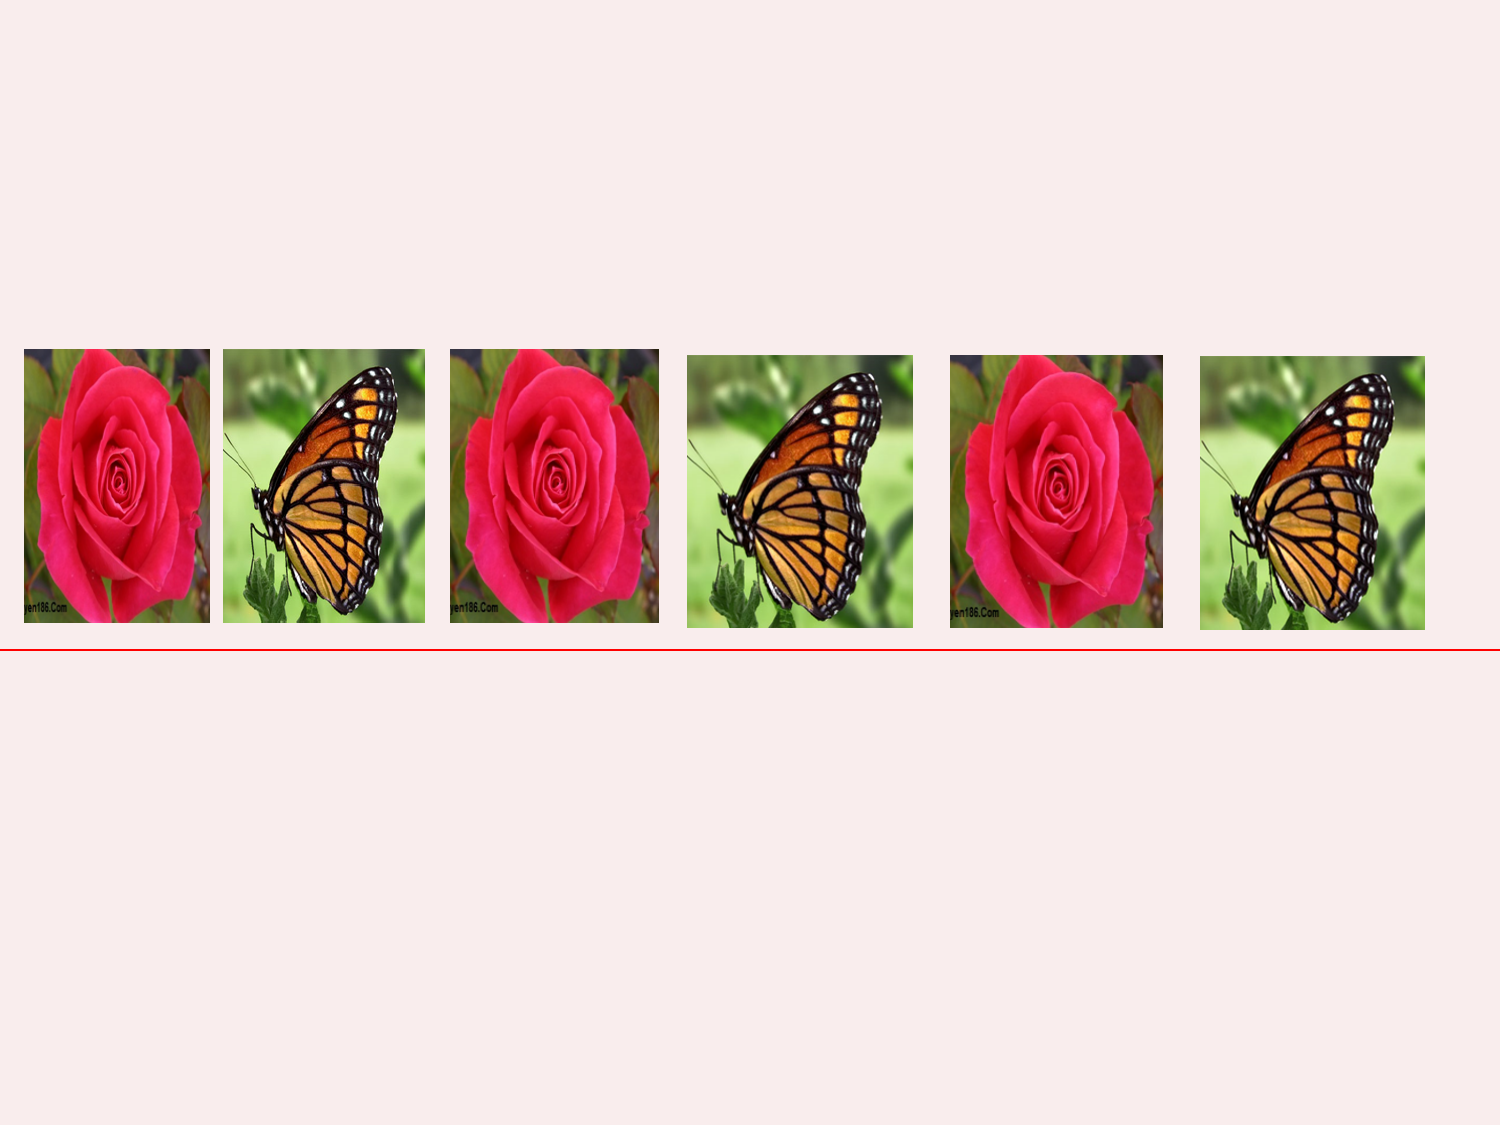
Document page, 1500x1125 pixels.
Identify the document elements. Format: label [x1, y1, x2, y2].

picture [1199, 356, 1426, 630]
picture [687, 355, 913, 628]
picture [24, 349, 210, 623]
picture [223, 349, 426, 623]
picture [949, 355, 1163, 628]
picture [449, 349, 659, 623]
